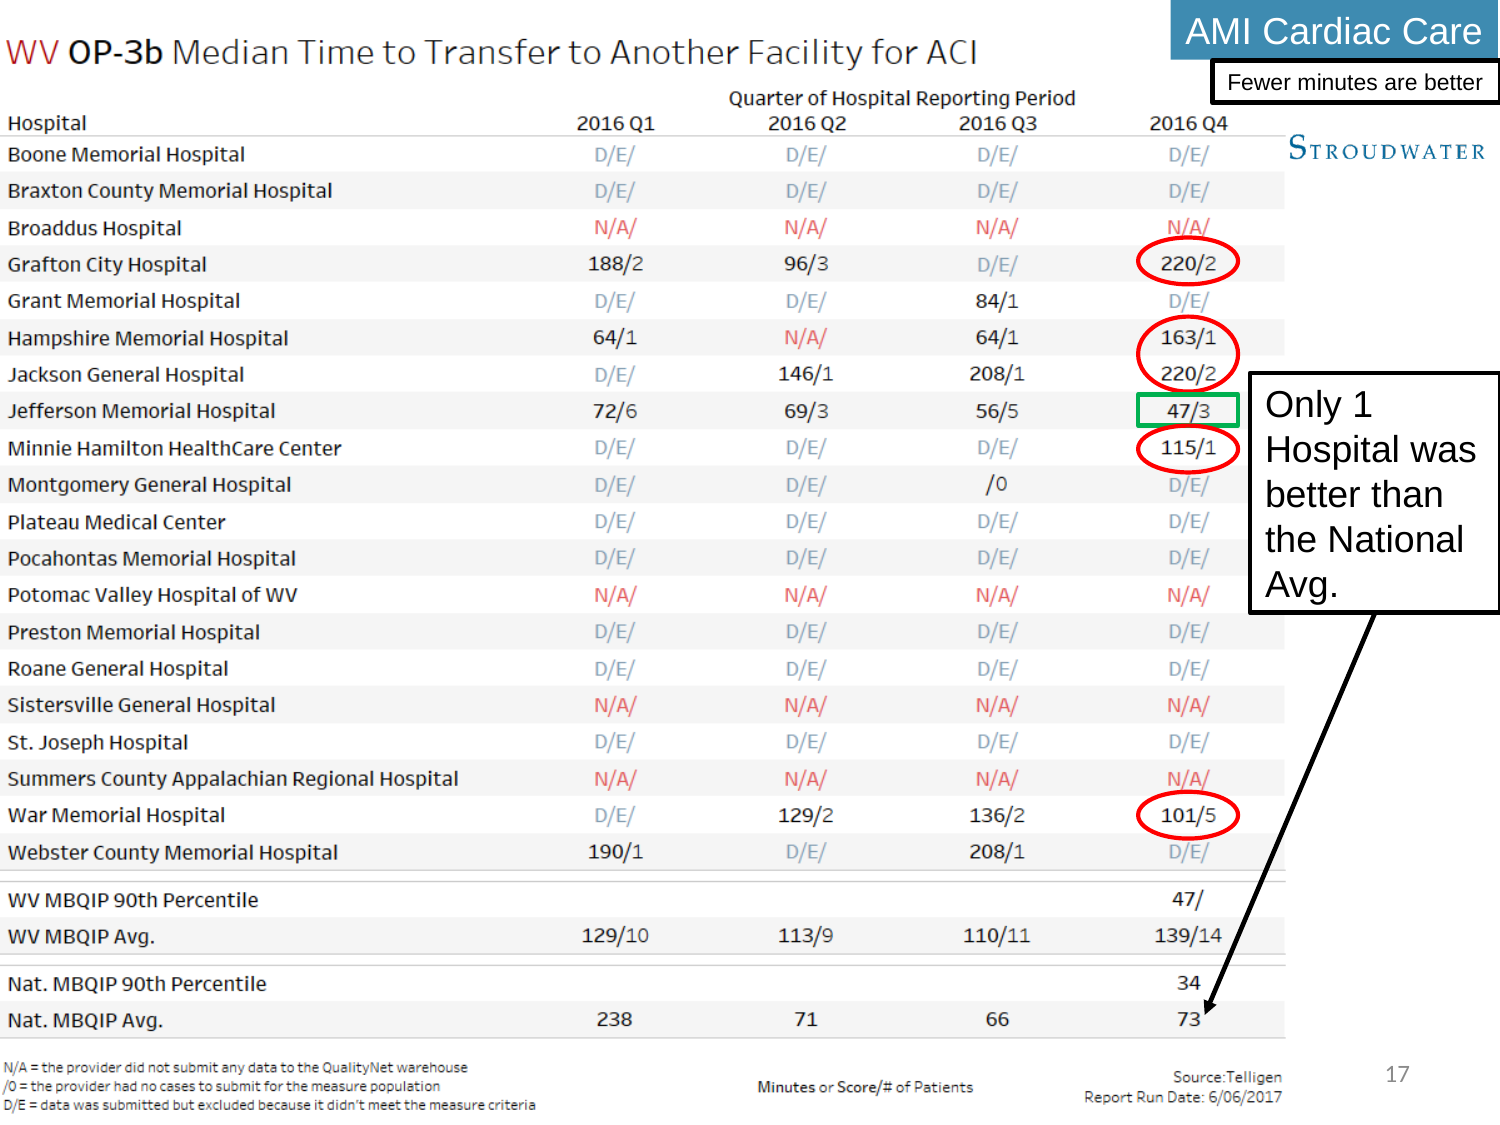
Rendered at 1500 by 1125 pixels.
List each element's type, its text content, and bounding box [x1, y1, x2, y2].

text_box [1204, 615, 1376, 1016]
picture [0, 19, 1488, 1125]
slide_number 17 [1290, 1042, 1425, 1103]
text_box Fewer minutes are better [1290, 60, 1500, 103]
text_box AMI Cardiac Care [1170, 0, 1498, 60]
text_box Only 1 Hospital was better than the National Avg. [1290, 372, 1500, 613]
